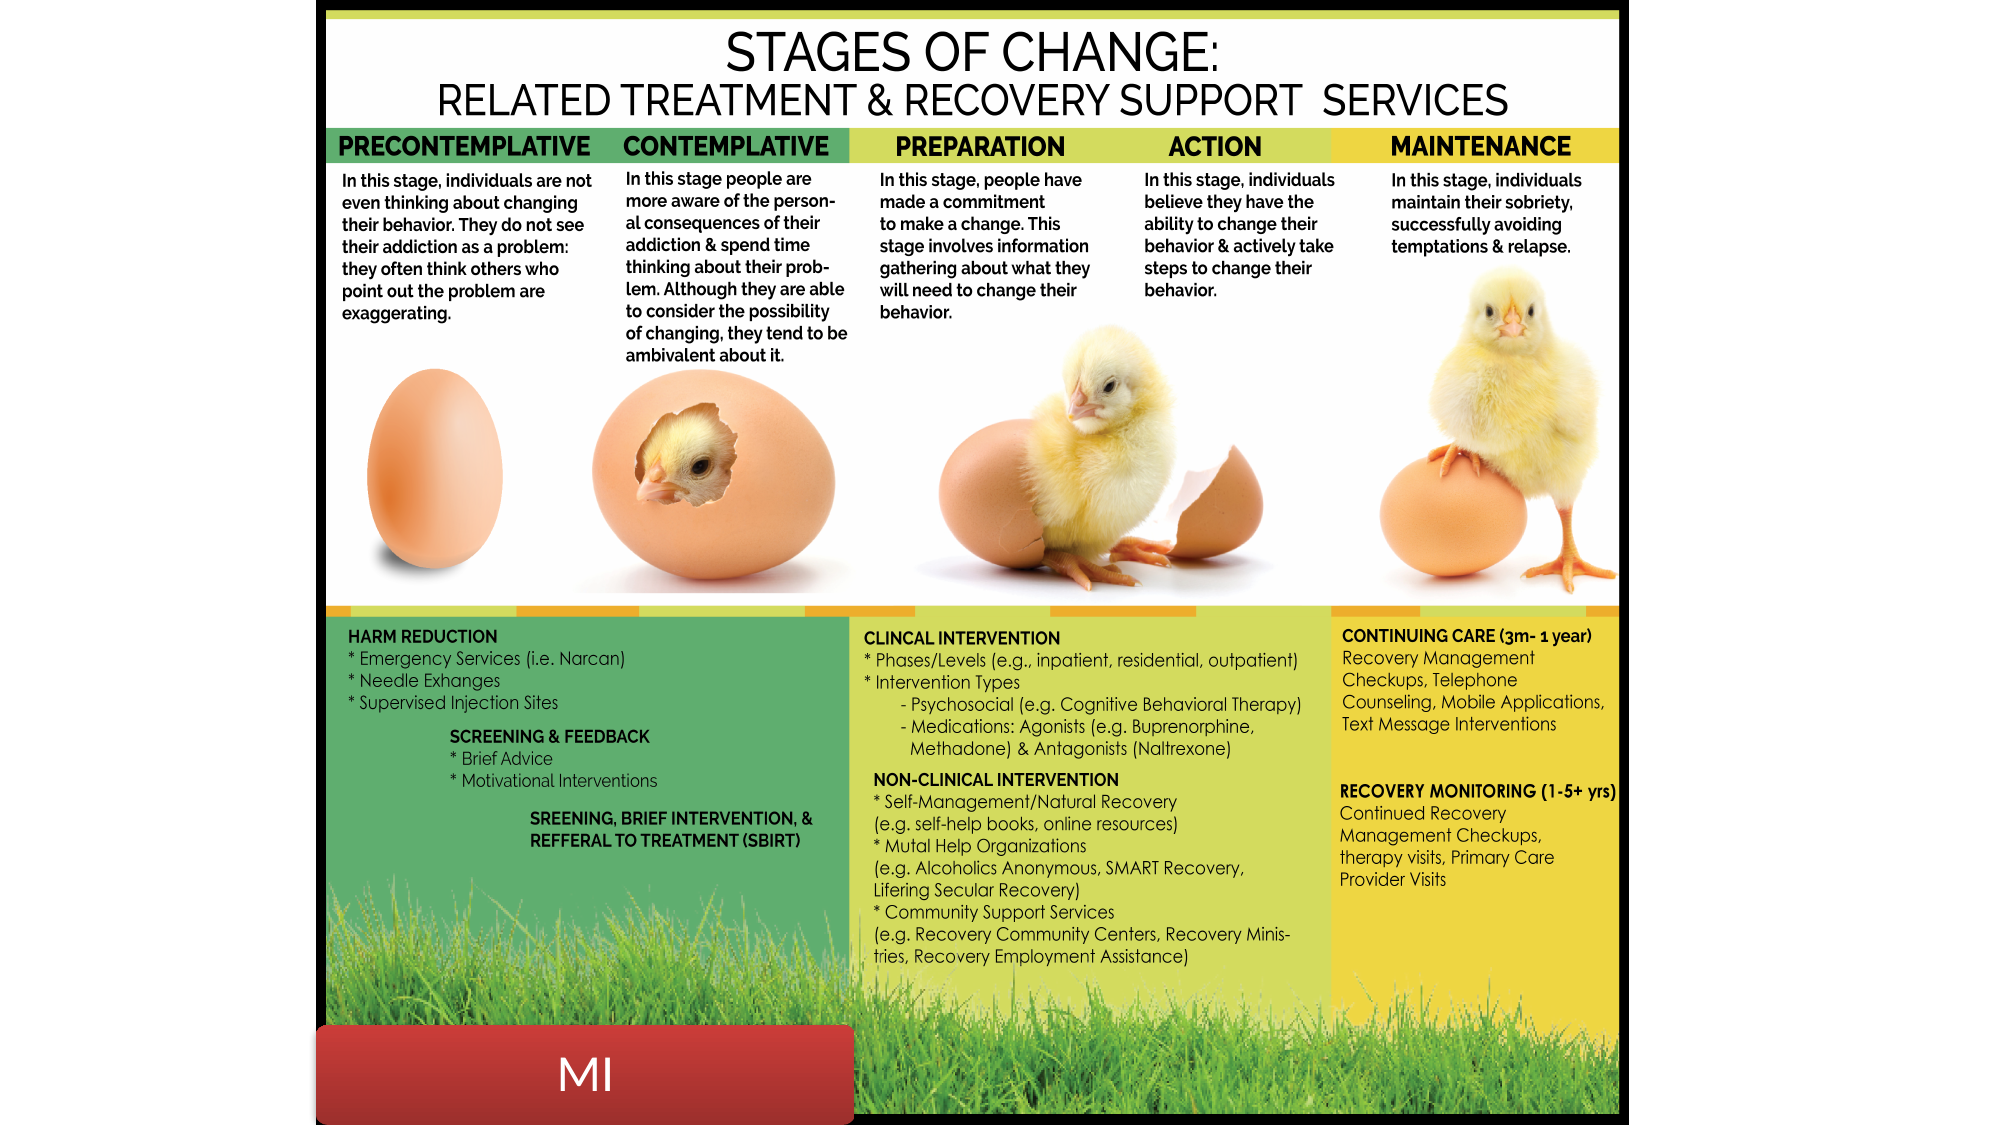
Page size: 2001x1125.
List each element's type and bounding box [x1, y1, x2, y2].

picture [315, 0, 1630, 1125]
